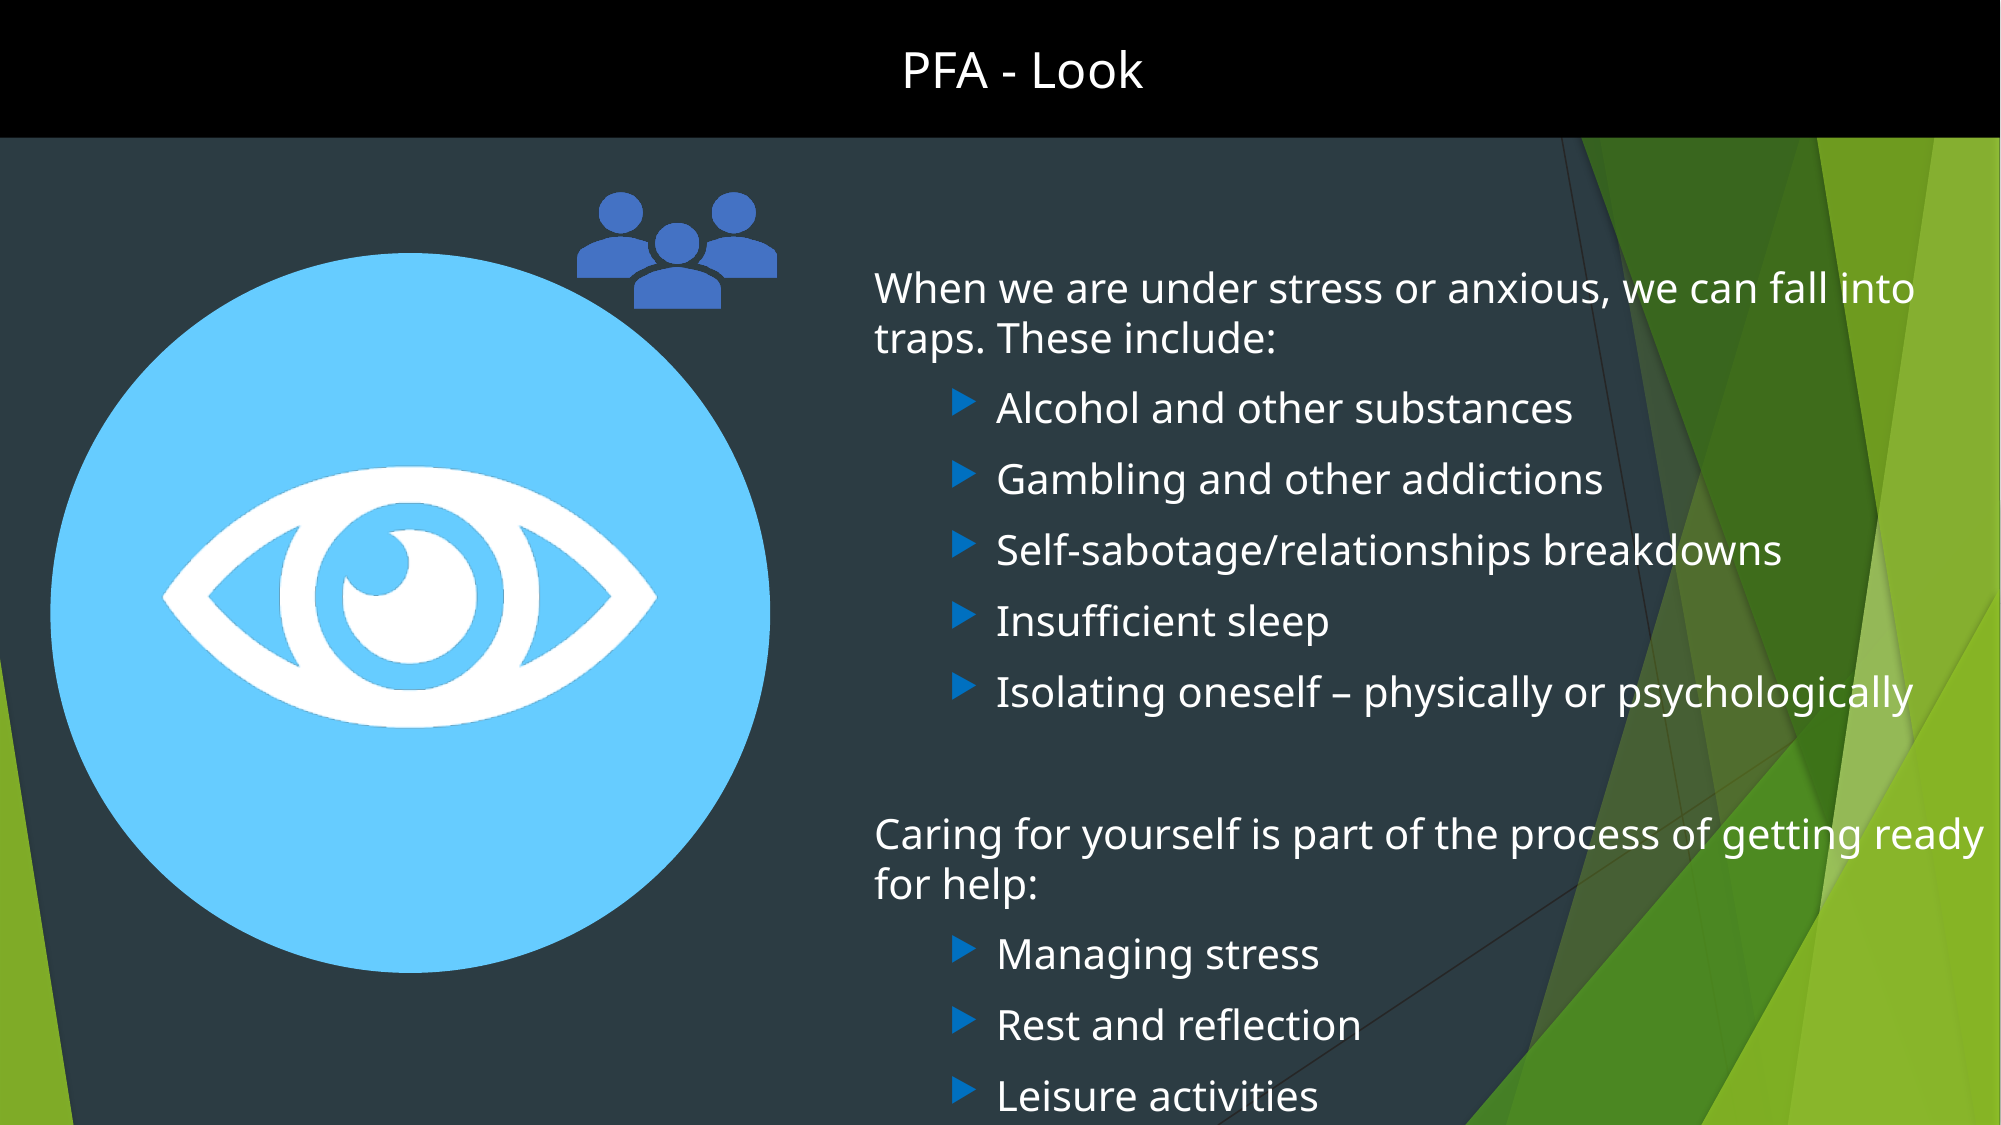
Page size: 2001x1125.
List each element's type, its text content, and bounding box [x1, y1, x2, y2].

text_box [176, 889, 644, 975]
text_box [697, 392, 772, 834]
text_box [48, 393, 123, 833]
text_box [205, 251, 558, 315]
list When we are under stress or anxious, we can fall into traps. These include: Alcohol and other substances Gambling and other addictions Self-sabotage/relationships breakdowns Insufficient sleep Isolating oneself – physically or psychologically Caring for yourself is part of the process of getting ready for help: Managing stress Rest and reflection Leisure activities [859, 253, 2000, 942]
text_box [0, 0, 2000, 139]
picture [128, 144, 790, 880]
